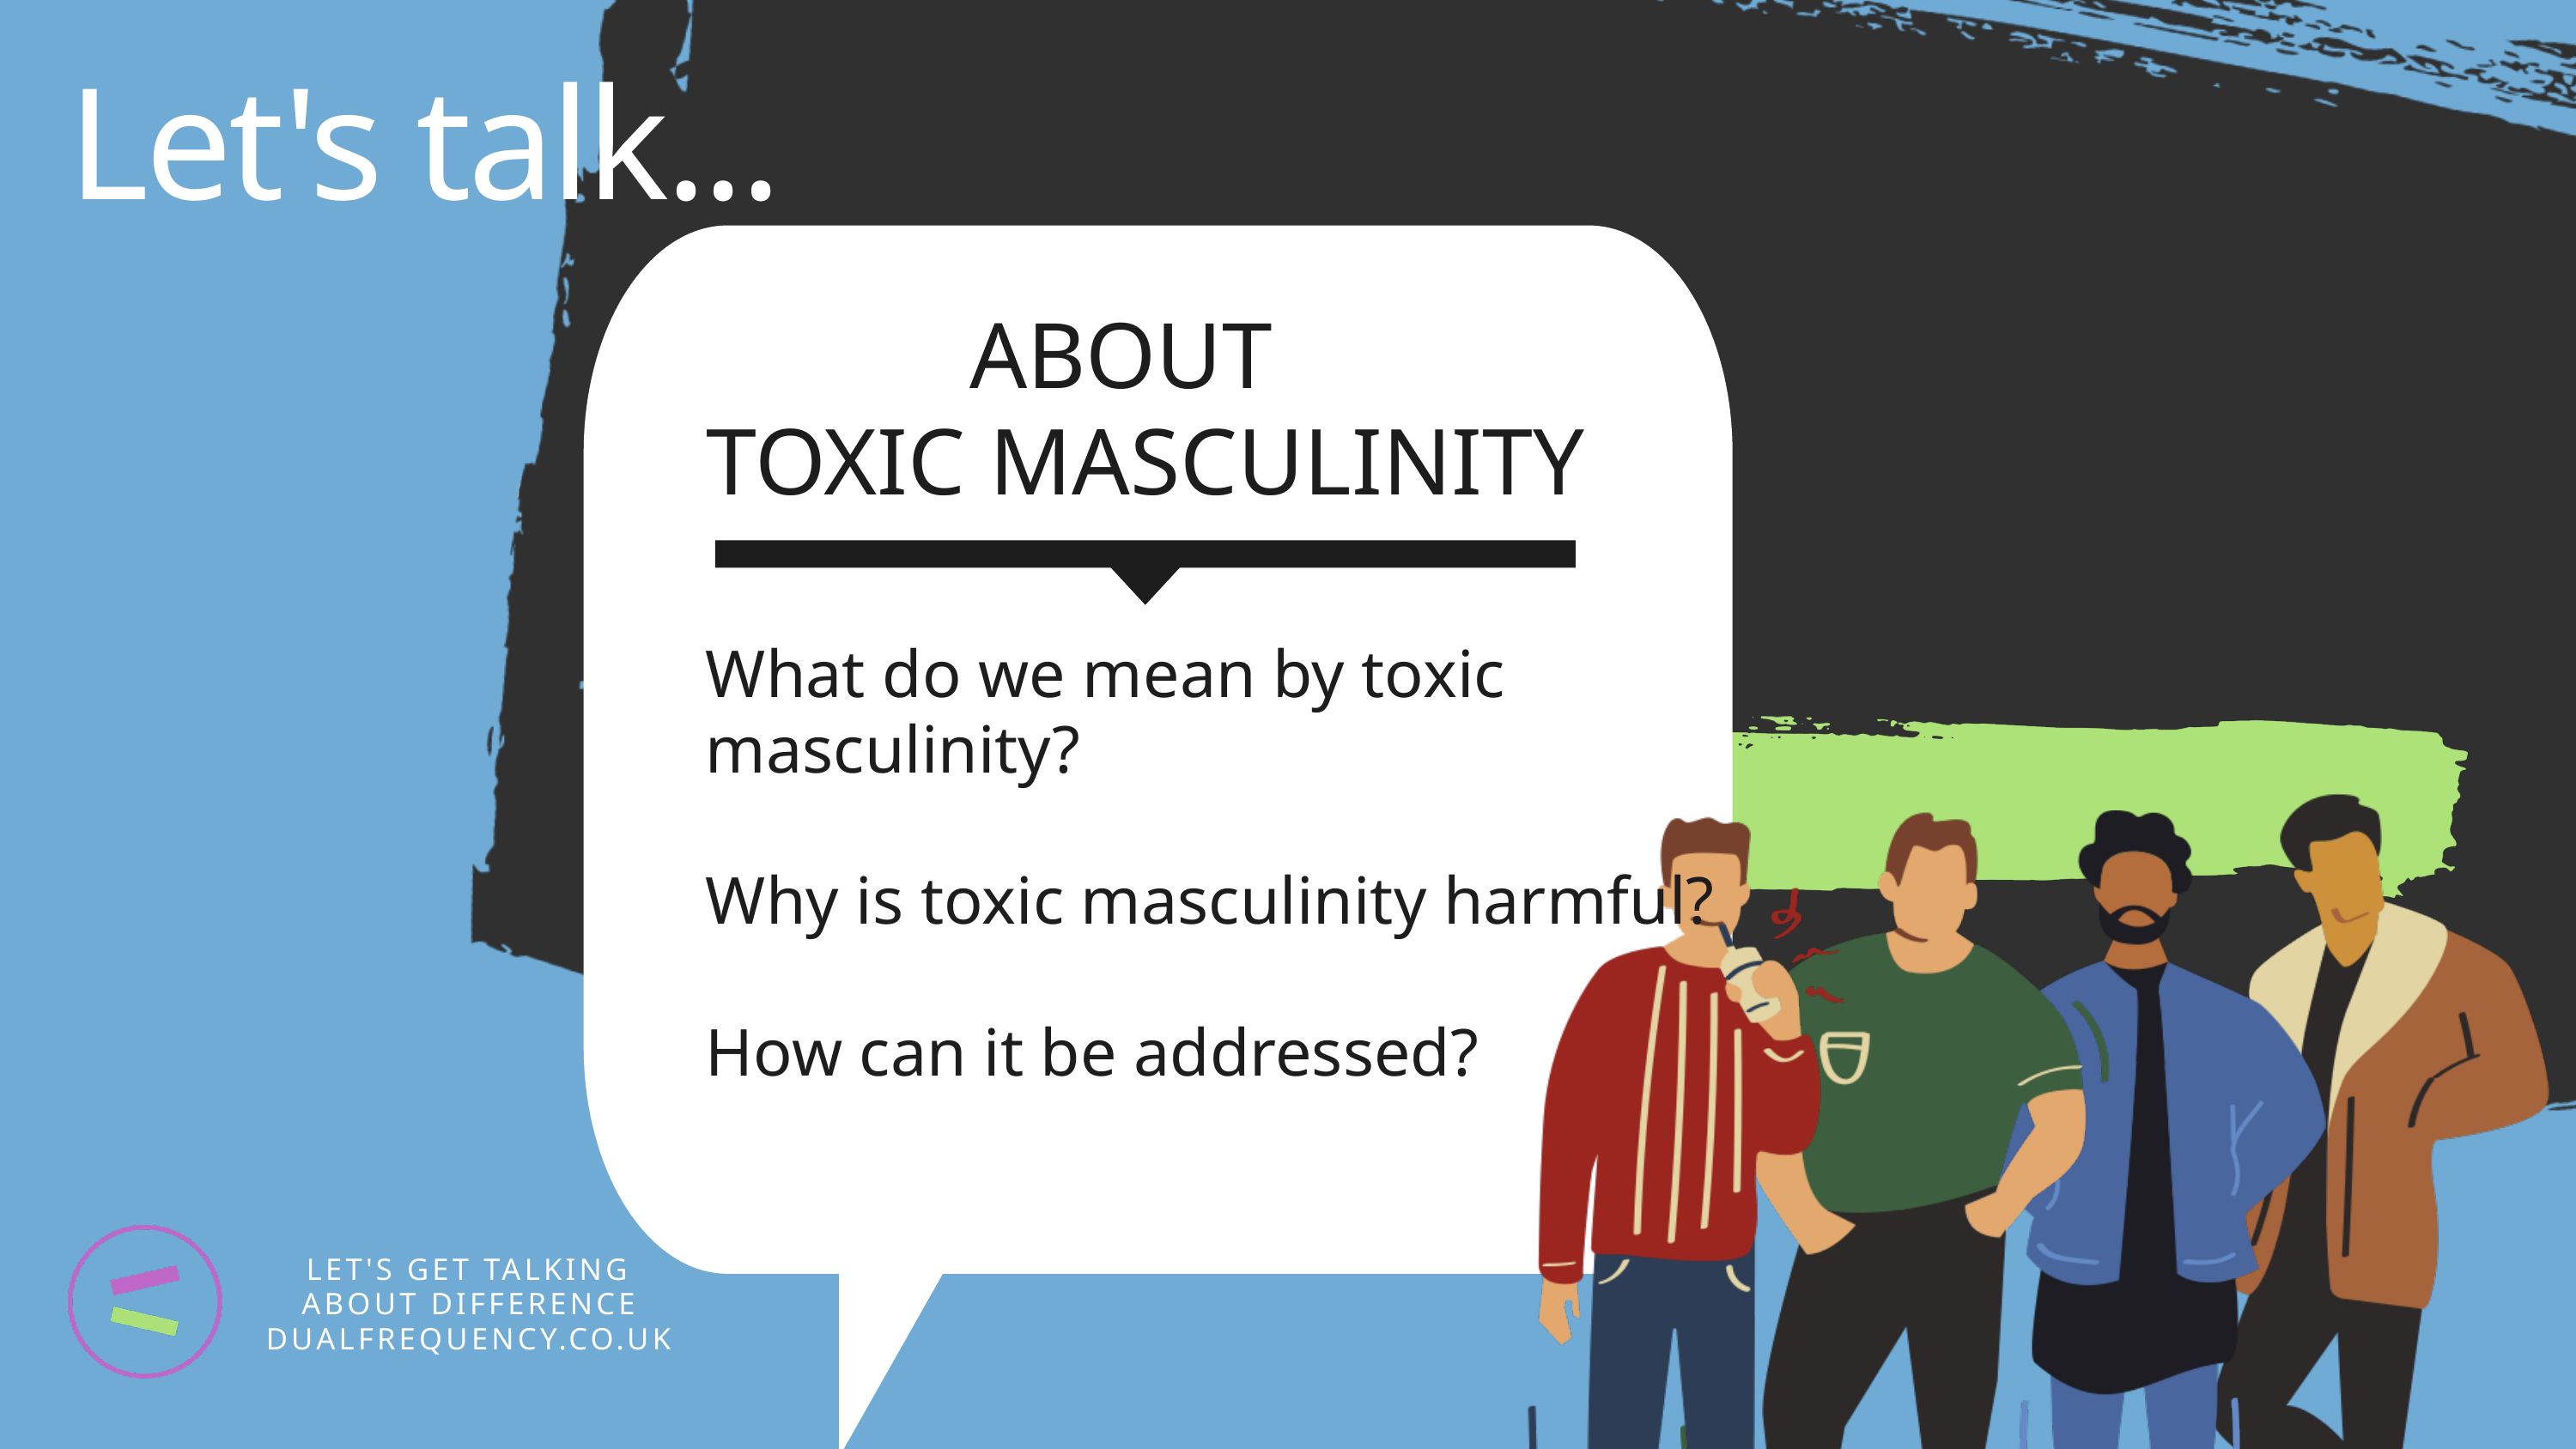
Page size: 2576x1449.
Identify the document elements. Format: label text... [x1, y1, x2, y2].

text_box LET'S GET TALKING ABOUT DIFFERENCE DUALFREQUENCY.CO.UK [250, 1251, 579, 1356]
text_box Let's talk... [68, 76, 521, 231]
picture [57, 1213, 233, 1390]
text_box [583, 225, 1733, 1449]
picture [448, 0, 2576, 1449]
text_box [714, 540, 1577, 605]
